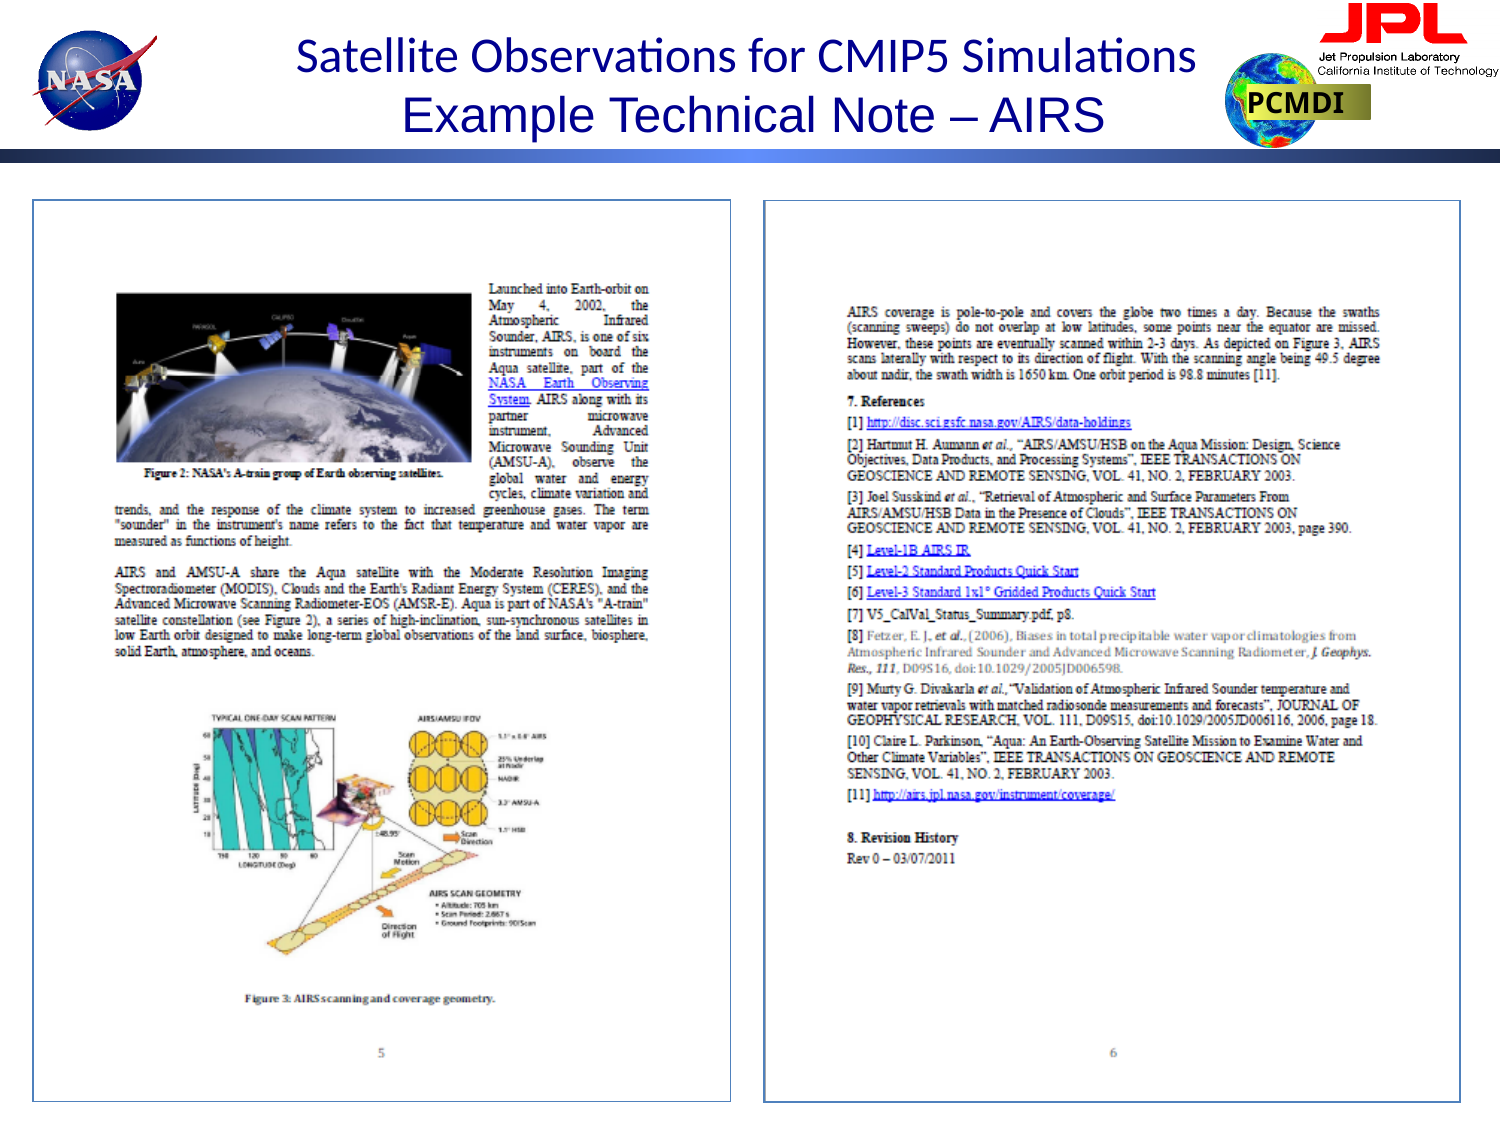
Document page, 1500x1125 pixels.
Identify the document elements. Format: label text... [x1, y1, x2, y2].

picture [1277, 119, 1316, 148]
picture [764, 201, 1460, 1102]
picture [1277, 53, 1317, 84]
picture [33, 200, 730, 1102]
text_box Satellite Observations for CMIP5 Simulations Example Technical Note – AIRS [216, 0, 1277, 166]
picture [1317, 3, 1500, 79]
picture [24, 24, 157, 136]
